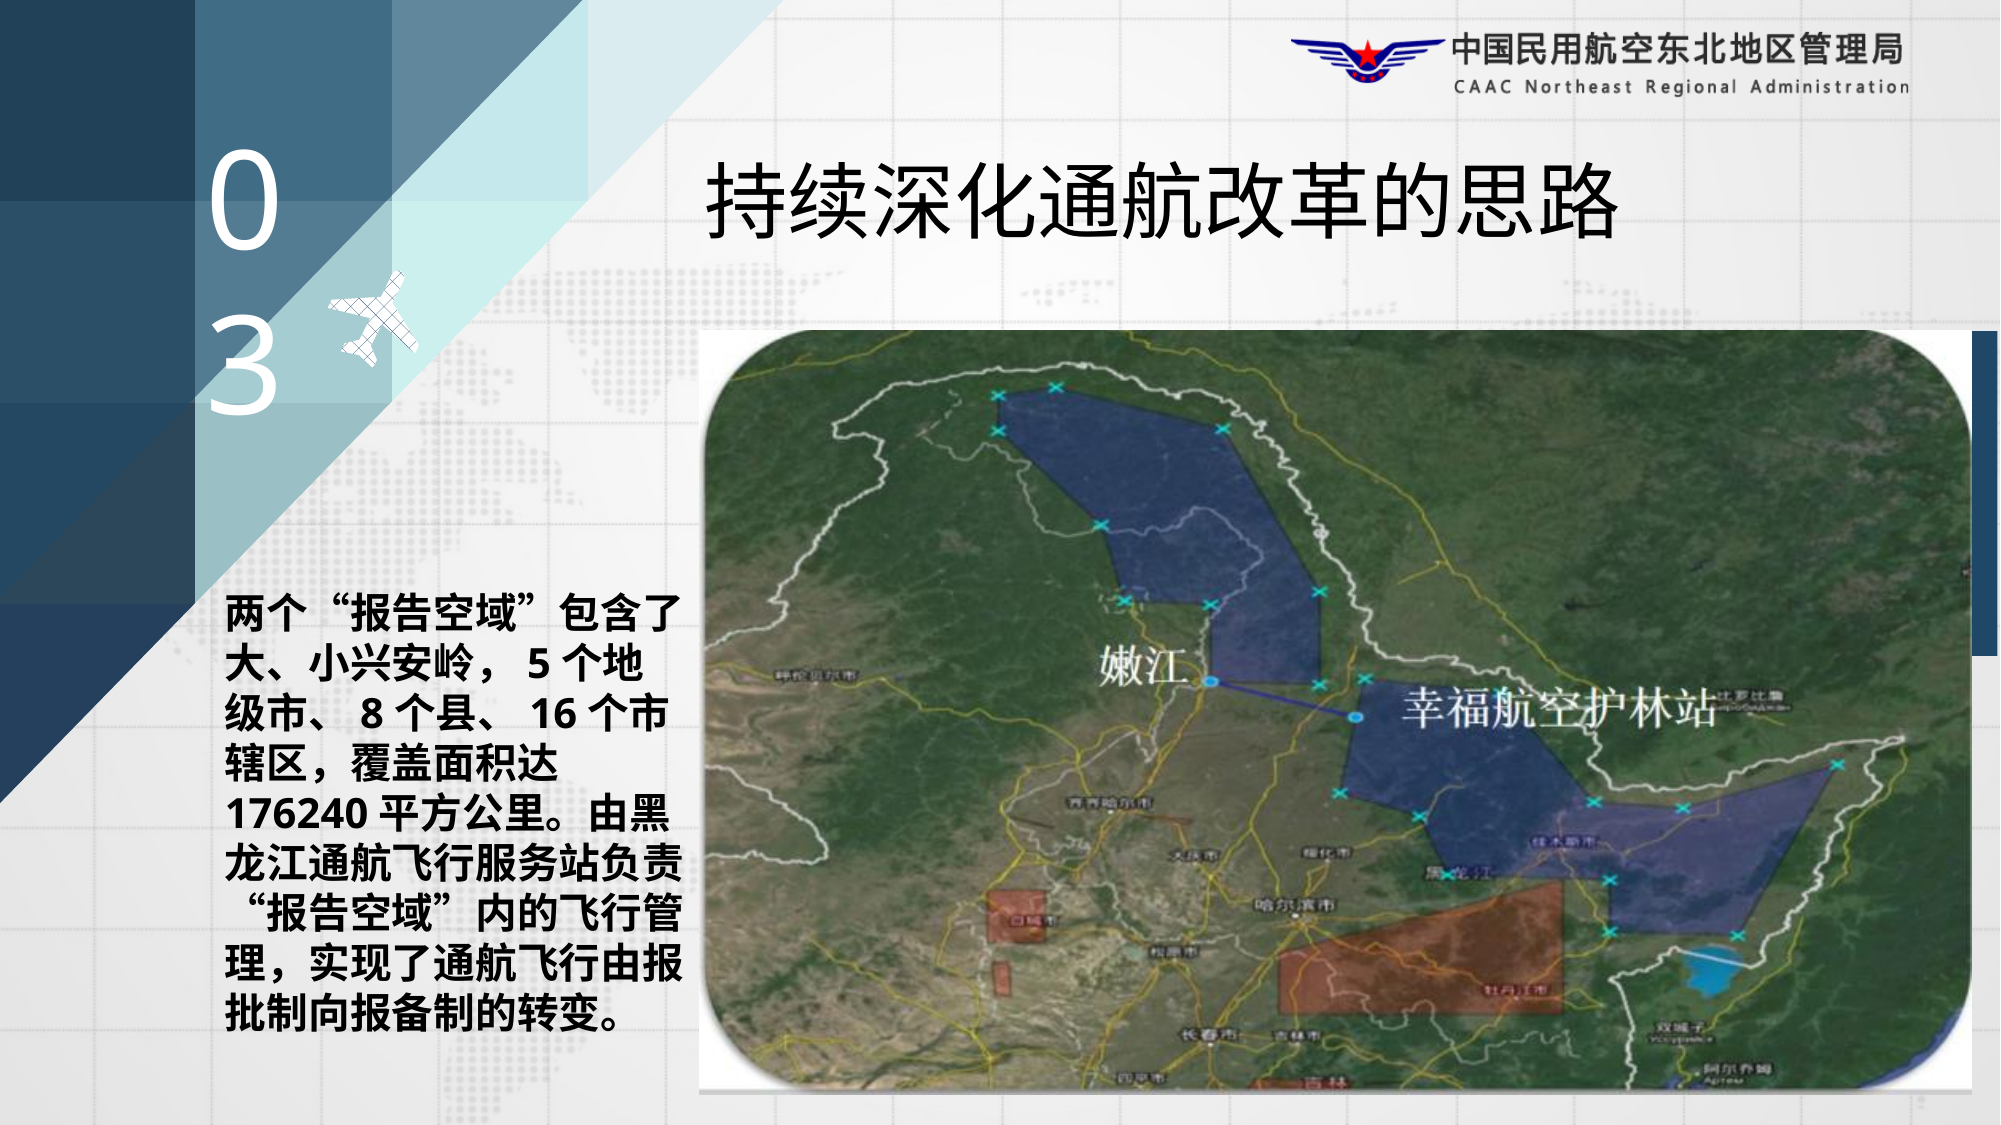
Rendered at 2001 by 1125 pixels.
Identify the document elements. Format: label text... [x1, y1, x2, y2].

text_box [1972, 330, 1998, 657]
text_box 两个“报告空域”包含了大、小兴安岭，5个地级市、8个县、16个市辖区，覆盖面积达176240平方公里。由黑龙江通航飞行服务站负责“报告空域”内的飞行管理，实现了通航飞行由报批制向报备制的转变。 [210, 804, 699, 1045]
picture [0, 0, 2001, 1125]
text_box 持续深化通航改革的思路 [784, 141, 1636, 257]
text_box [0, 0, 784, 804]
